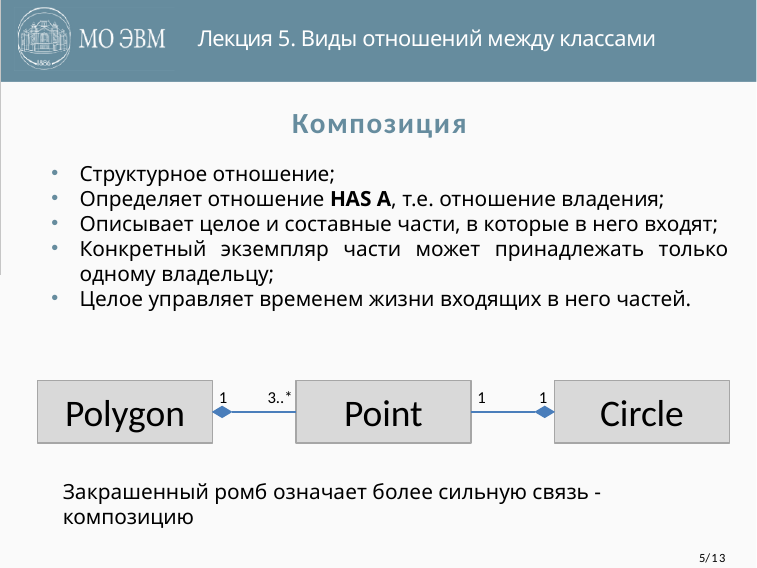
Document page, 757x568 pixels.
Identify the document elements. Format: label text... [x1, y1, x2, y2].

slide_number 5/13 [687, 551, 741, 568]
text_box Polygon [35, 379, 215, 445]
text_box Композиция [55, 104, 704, 140]
text_box Закрашенный ромб означает более сильную связь - композицию [48, 471, 709, 537]
list Структурное отношение; Определяет отношение HAS A, т.е. отношение владения; Описывает целое и составные части, в которые в него входят; Конкретный экземпляр части может принадлежать только одному владельцу; Целое управляет временем жизни входящих в него частей. [28, 140, 729, 475]
text_box Лекция 5. Виды отношений между классами [195, 24, 679, 51]
text_box Point [294, 379, 473, 445]
text_box Circle [552, 379, 731, 445]
text_box 1 [204, 379, 243, 415]
text_box 1 [524, 379, 563, 415]
text_box 3..* [252, 379, 308, 415]
picture [0, 0, 757, 568]
text_box 1 [462, 379, 501, 415]
